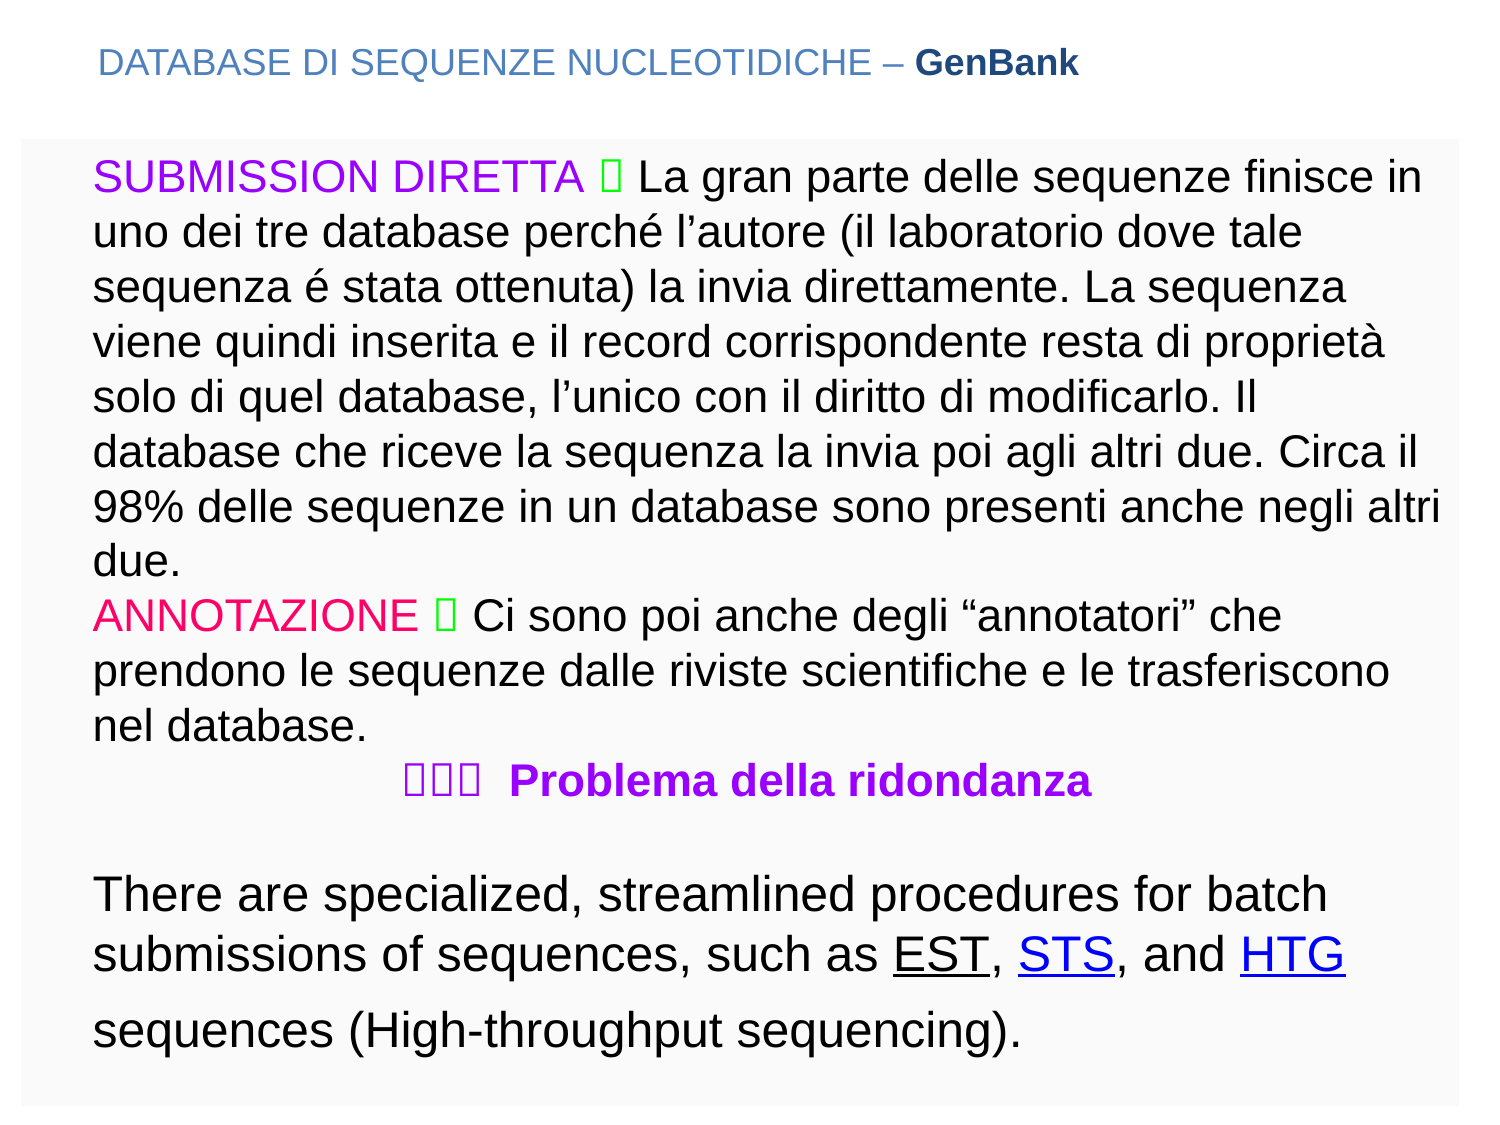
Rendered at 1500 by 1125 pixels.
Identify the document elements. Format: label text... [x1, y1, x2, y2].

list SUBMISSION DIRETTA  La gran parte delle sequenze finisce in uno dei tre database perché l’autore (il laboratorio dove tale sequenza é stata ottenuta) la invia direttamente. La sequenza viene quindi inserita e il record corrispondente resta di proprietà solo di quel database, l’unico con il diritto di modificarlo. Il database che riceve la sequenza la invia poi agli altri due. Circa il 98% delle sequenze in un database sono presenti anche negli altri due. ANNOTAZIONE  Ci sono poi anche degli “annotatori” che prendono le sequenze dalle riviste scientifiche e le trasferiscono nel database.  Problema della ridondanza There are specialized, streamlined procedures for batch submissions of sequences, such as EST, STS, and HTG sequences (High-throughput sequencing). [21, 138, 1459, 1106]
text_box DATABASE DI SEQUENZE NUCLEOTIDICHE – GenBank [82, 30, 1095, 91]
